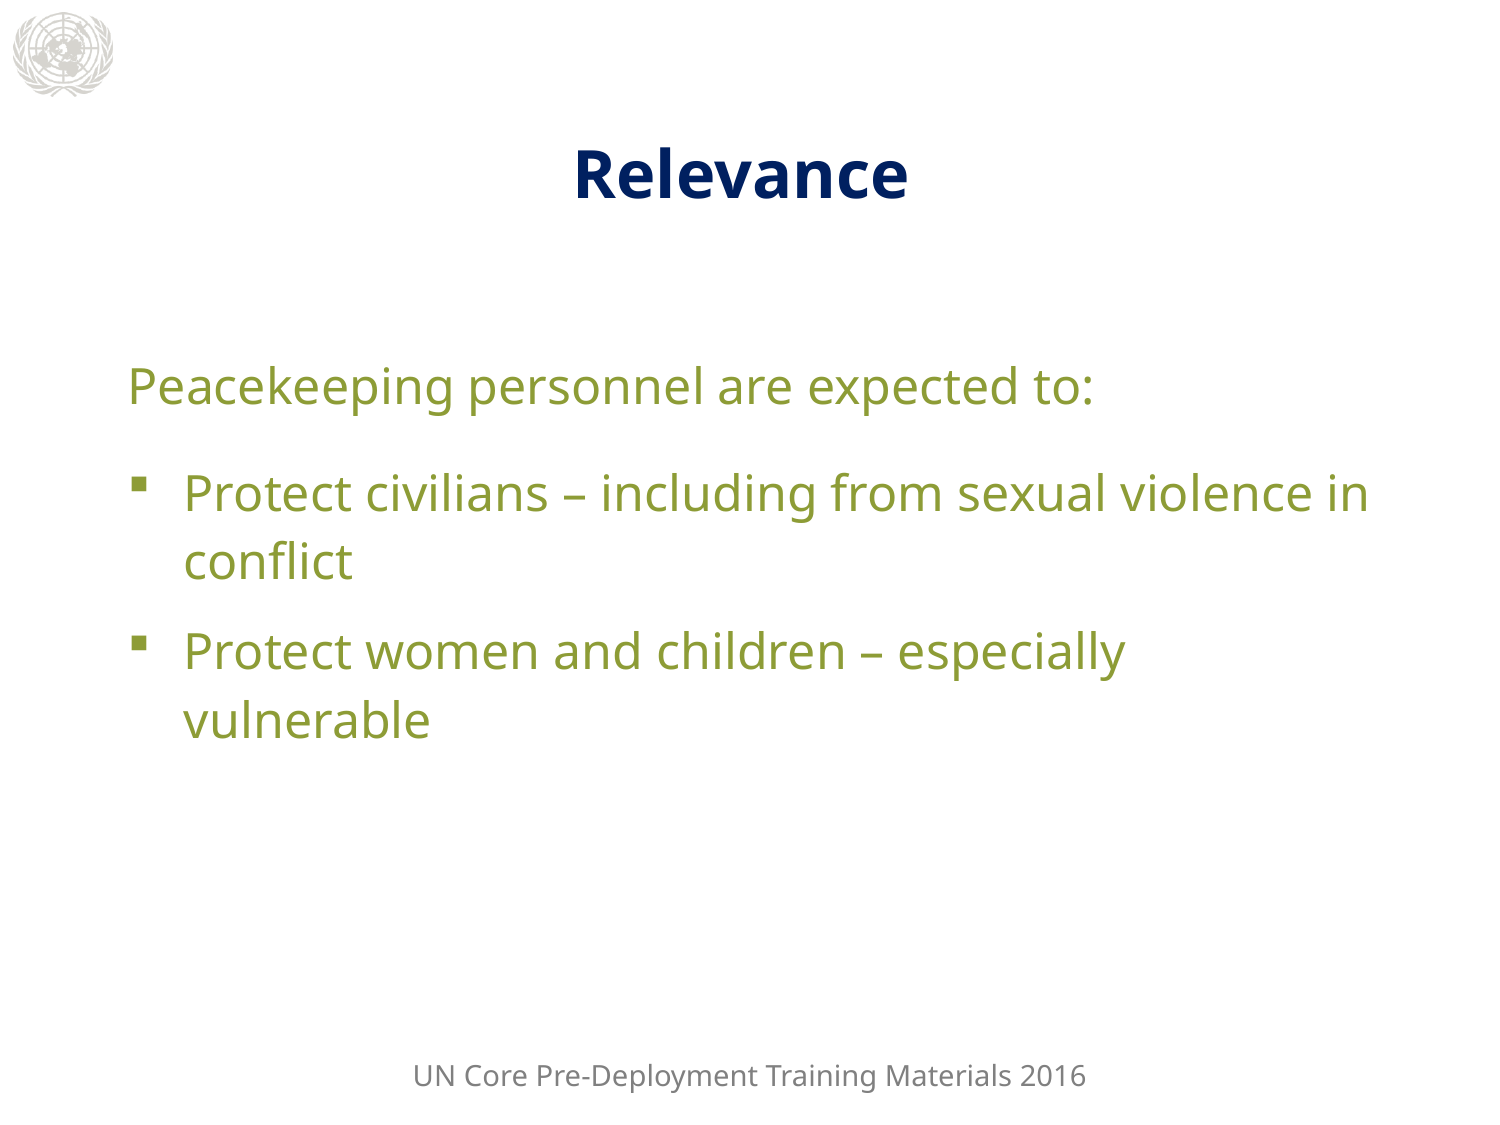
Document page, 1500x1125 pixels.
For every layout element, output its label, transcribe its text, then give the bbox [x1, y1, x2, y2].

text_box UN Core Pre-Deployment Training Materials 2016 [350, 1049, 1150, 1100]
picture [13, 12, 113, 97]
text_box Relevance Peacekeeping personnel are expected to: Protect civilians – including from sexual violence in conflict Protect women and children – especially vulnerable [112, 112, 1388, 900]
